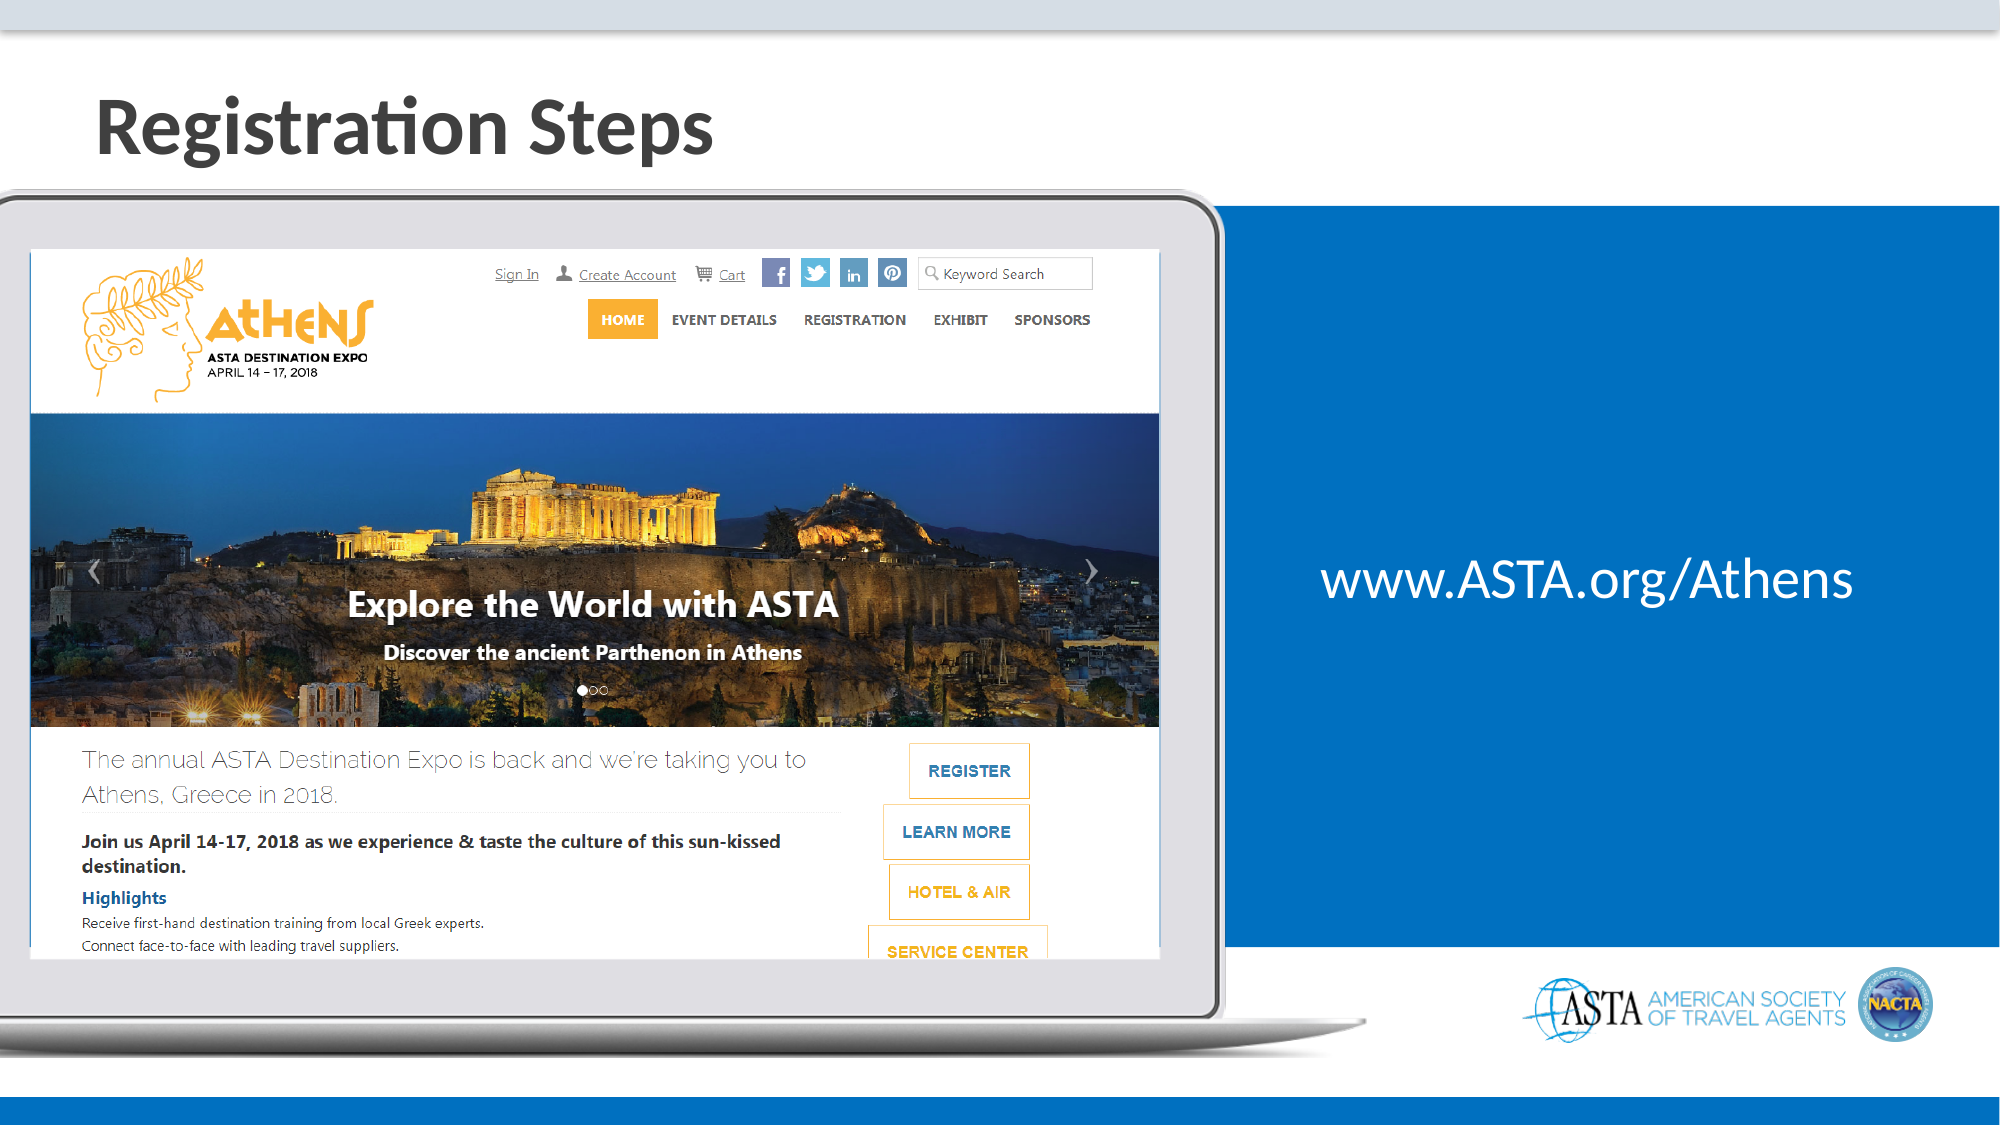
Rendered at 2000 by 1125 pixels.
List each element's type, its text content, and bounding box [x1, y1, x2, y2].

list www.ASTA.org/Athens [1305, 546, 1920, 661]
picture [1858, 967, 1933, 1042]
picture [0, 160, 1386, 1058]
picture [1522, 978, 1846, 1043]
title Registration Steps [80, 73, 1920, 164]
